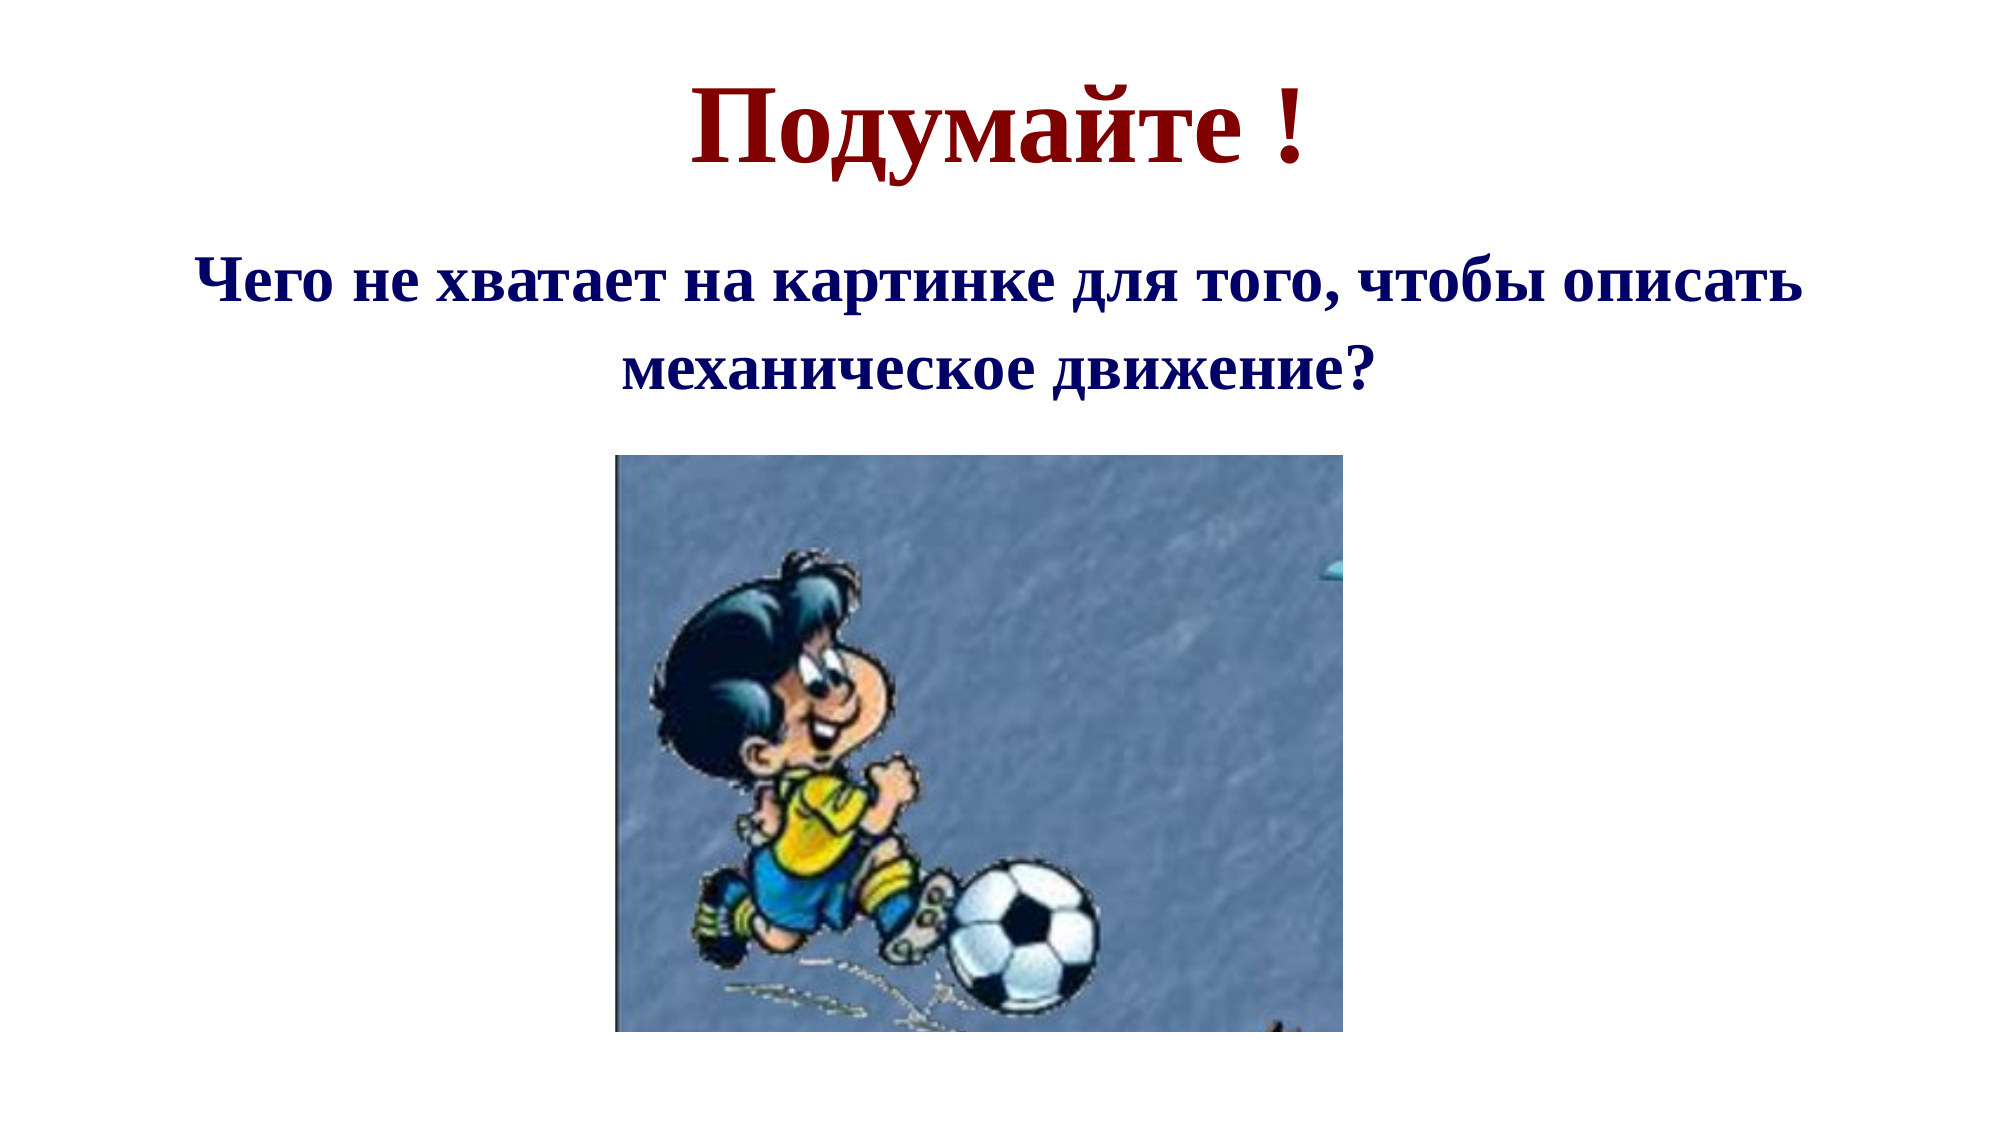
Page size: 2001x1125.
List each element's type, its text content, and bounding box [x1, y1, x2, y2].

title Подумайте ! [137, 17, 1863, 218]
picture [615, 455, 1344, 1032]
list Чего не хватает на картинке для того, чтобы описать механическое движение? [50, 218, 1950, 439]
